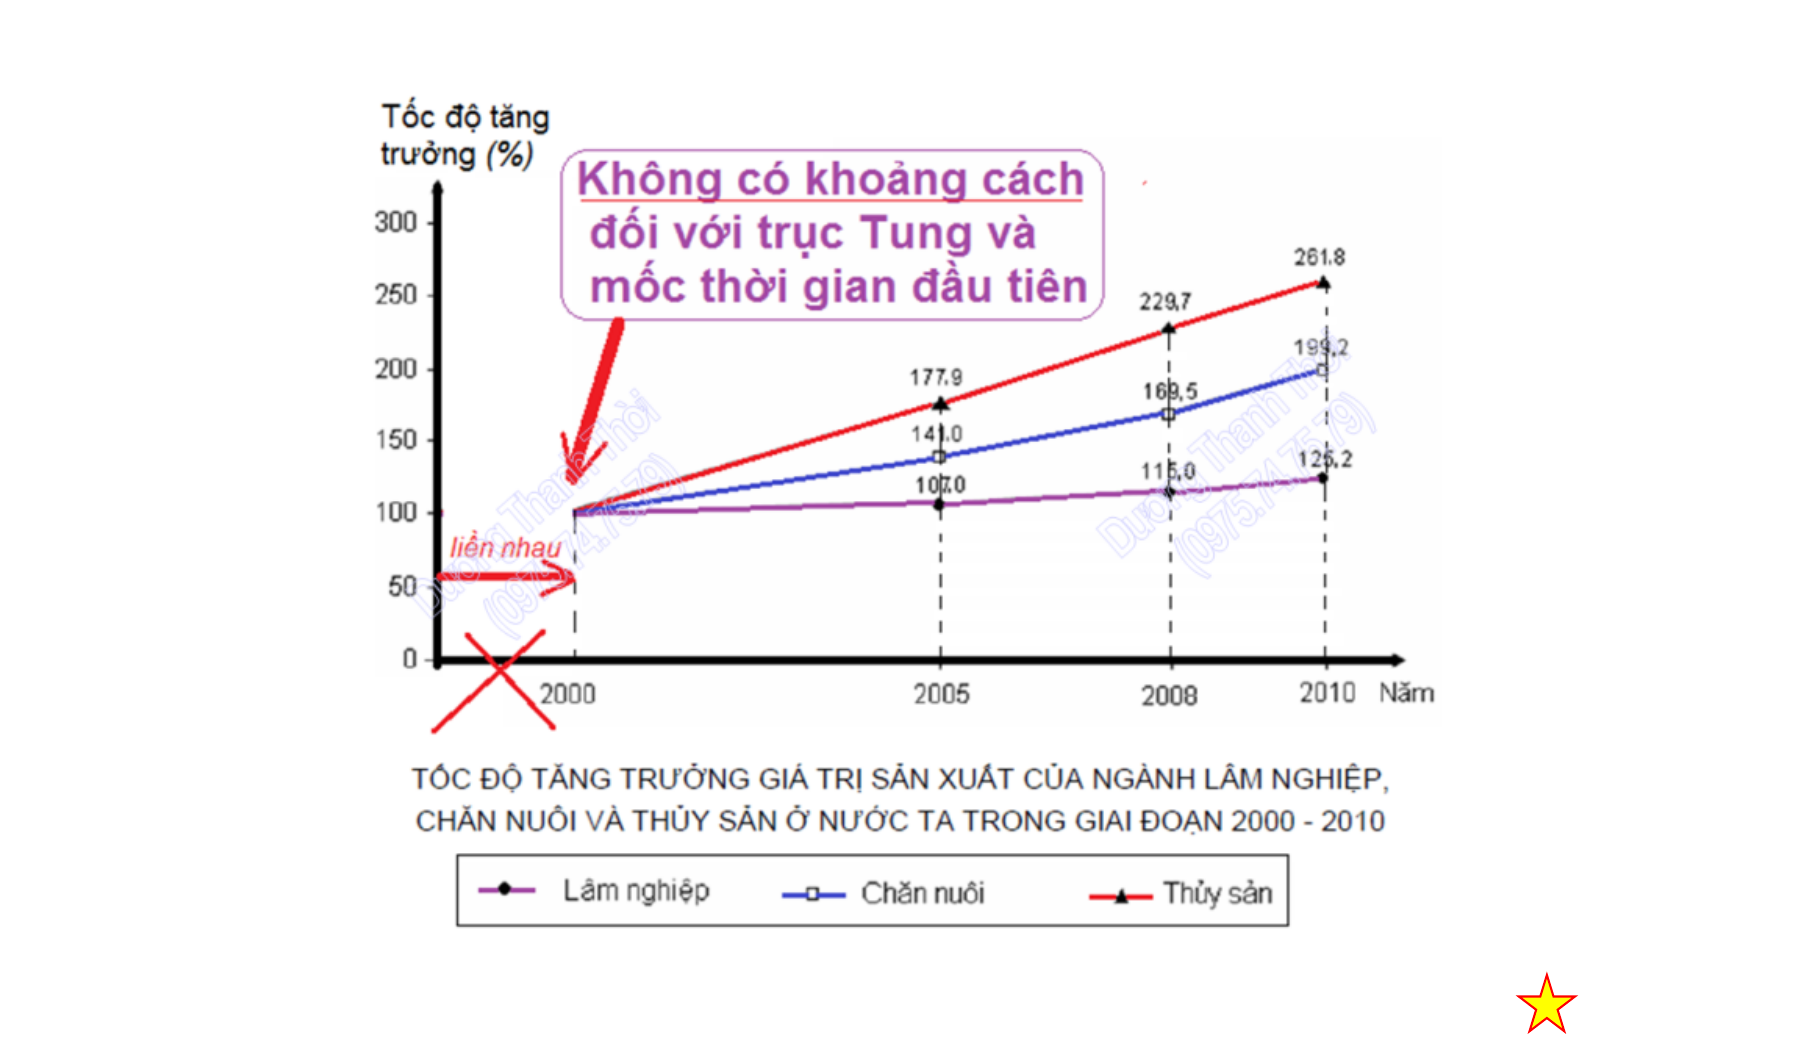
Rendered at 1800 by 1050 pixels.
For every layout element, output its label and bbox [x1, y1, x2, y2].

picture [335, 90, 1465, 960]
text_box [1515, 971, 1579, 1034]
